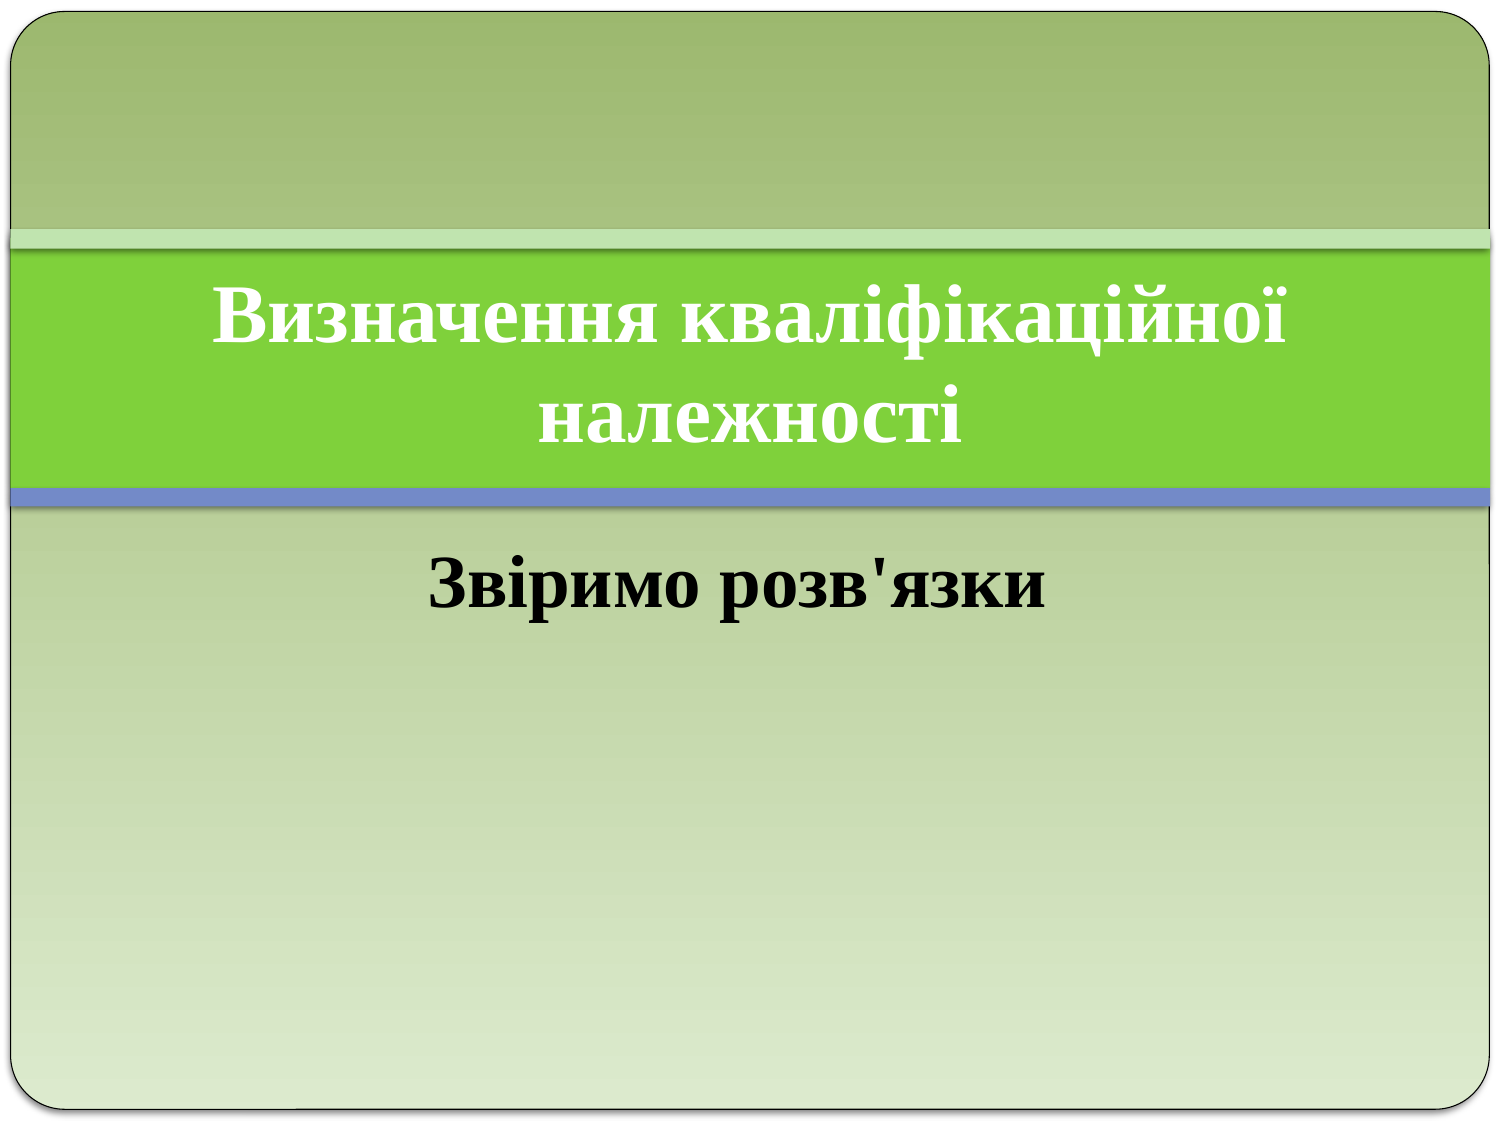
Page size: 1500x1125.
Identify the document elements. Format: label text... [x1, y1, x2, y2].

subtitle Звіримо розв'язки [212, 524, 1263, 646]
title Визначення кваліфікаційної належності [74, 246, 1426, 481]
